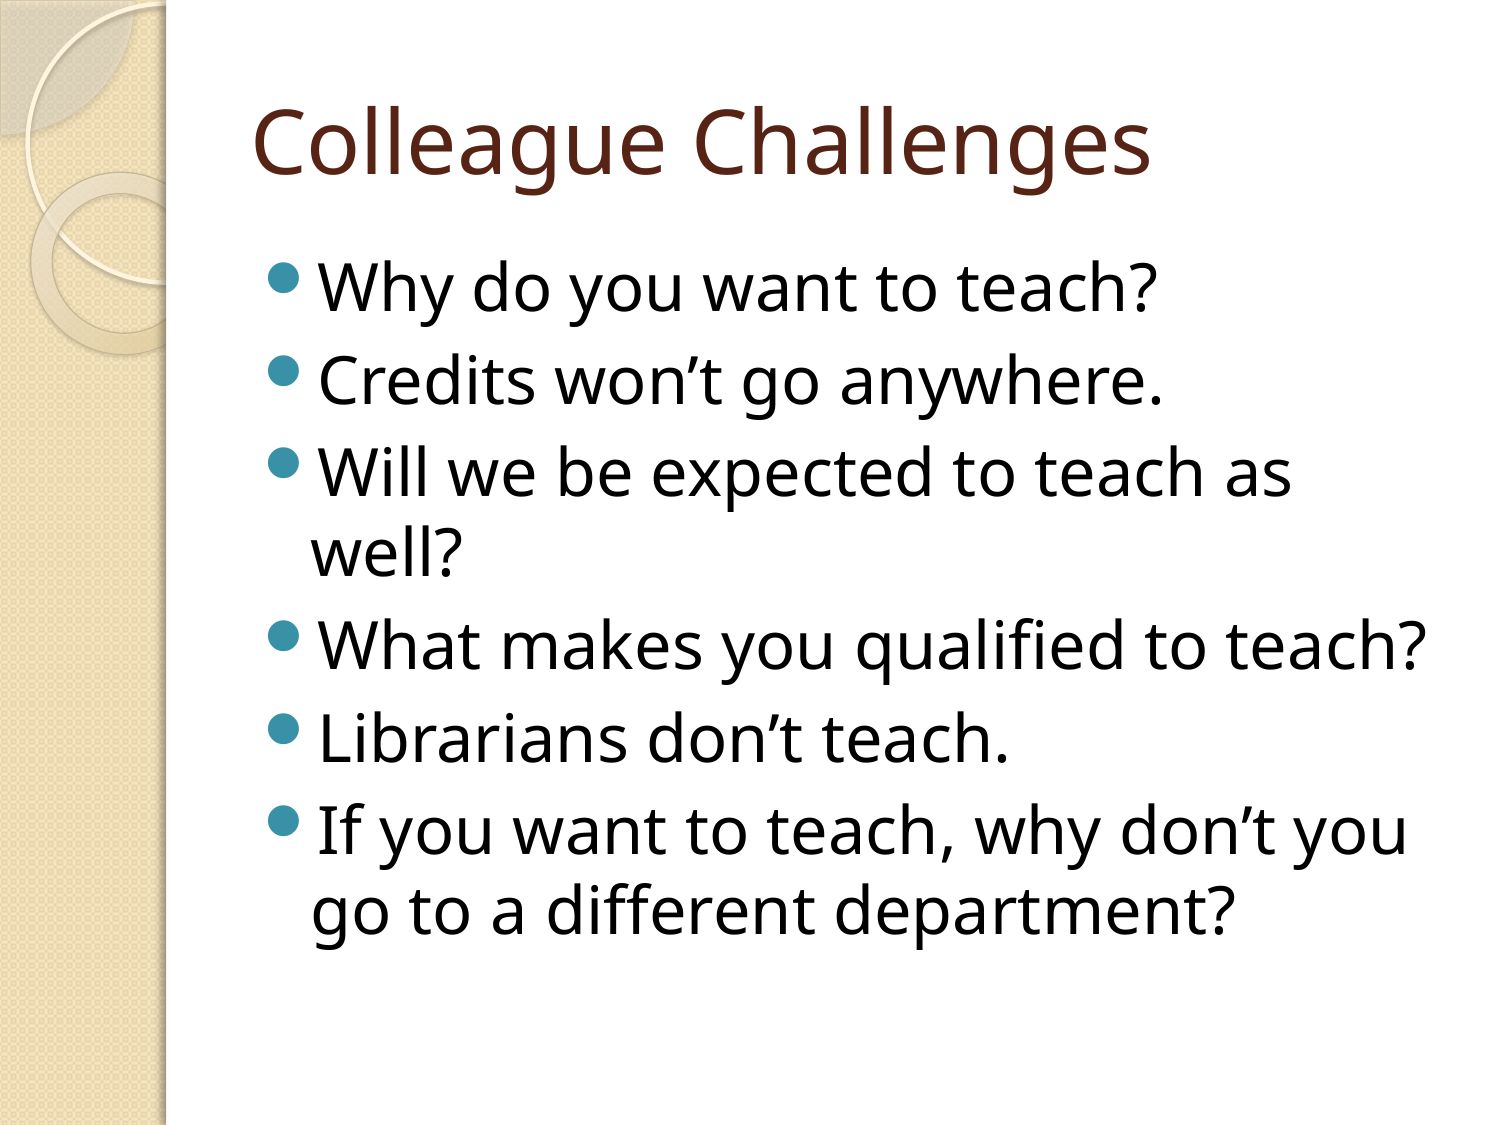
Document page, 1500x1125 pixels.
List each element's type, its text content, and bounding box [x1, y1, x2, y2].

title Colleague Challenges [235, 45, 1466, 233]
list Why do you want to teach? Credits won’t go anywhere. Will we be expected to teach as well? What makes you qualified to teach? Librarians don’t teach. If you want to teach, why don’t you go to a different department? [235, 237, 1466, 1025]
